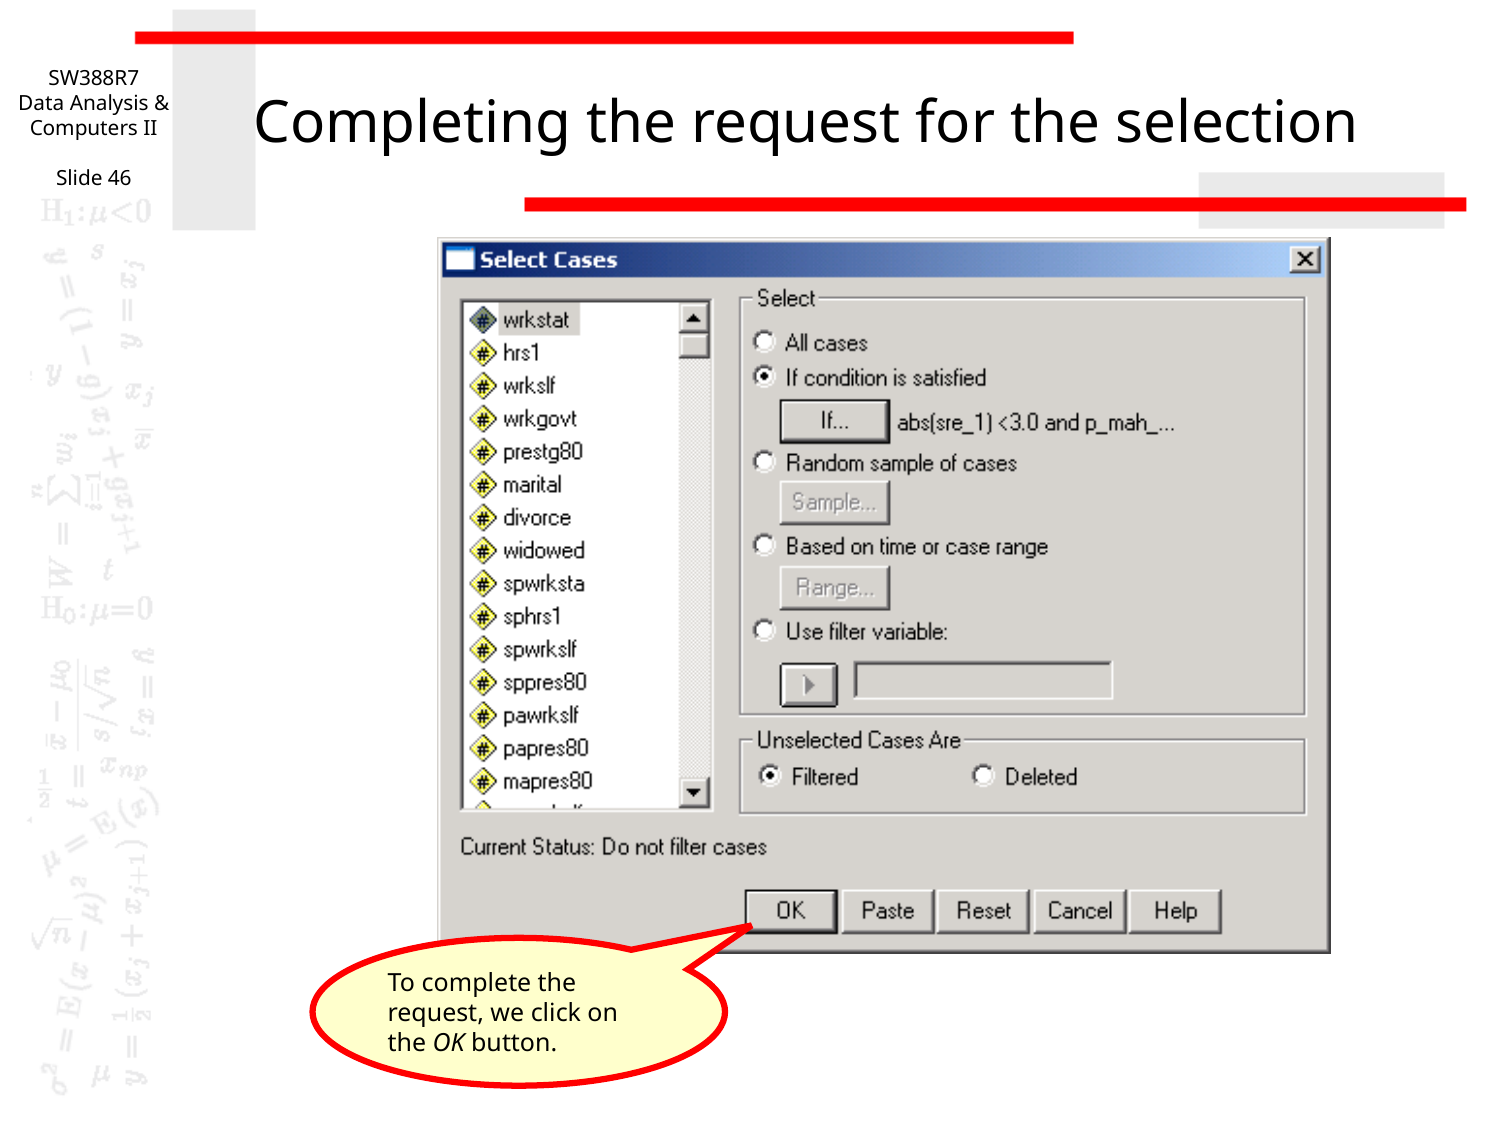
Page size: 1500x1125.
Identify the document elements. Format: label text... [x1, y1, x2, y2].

text_box To complete the request, we click on the OK button. [312, 944, 726, 1086]
title Completing the request for the selection [187, 50, 1425, 200]
slide_number SW388R7 Data Analysis & Computers II Slide 46 [0, 50, 187, 200]
picture [18, 0, 1500, 1108]
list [437, 237, 1331, 955]
